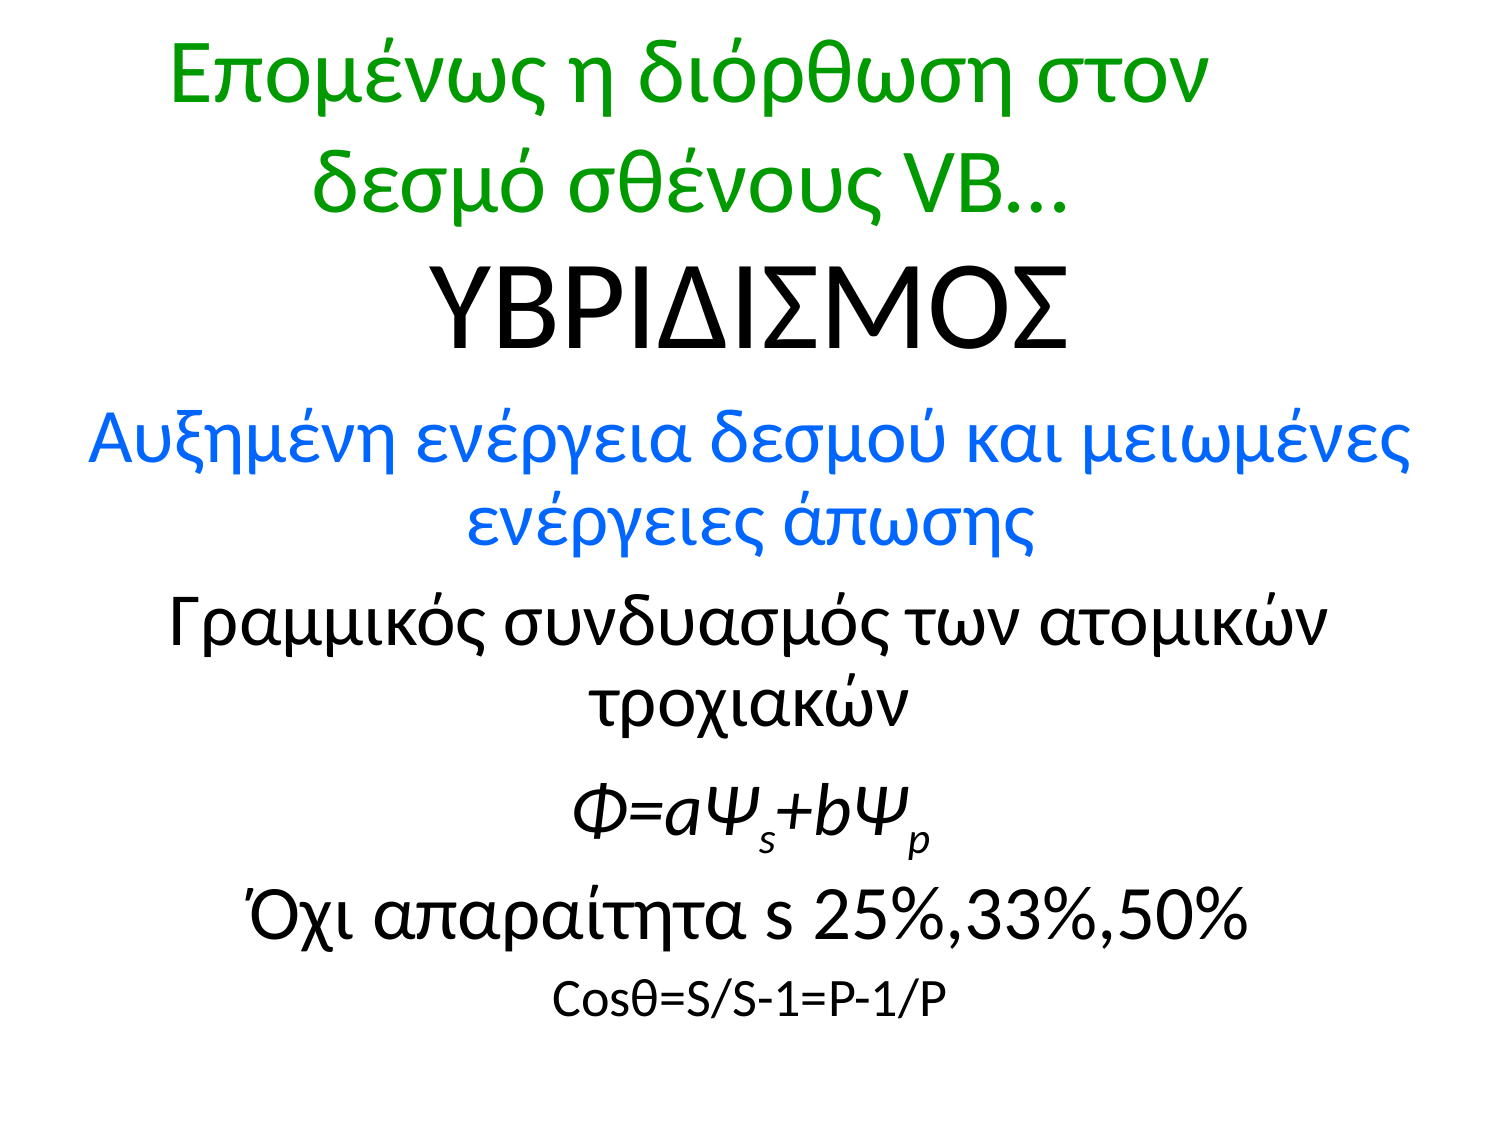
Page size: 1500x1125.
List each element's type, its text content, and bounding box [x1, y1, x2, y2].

text_box Επομένως η διόρθωση στον δεσμό σθένους VB… [53, 0, 1329, 231]
text_box ΥΒΡΙΔΙΣΜΟΣ Aυξημένη ενέργεια δεσμού και μειωμένες ενέργειες άπωσης Γραμμικός συνδυασμός των ατoμικών τροχιακών Φ=aΨs+bΨp Όχι απαραίτητα s 25%,33%,50% Cosθ=S/S-1=P-1/P [41, 231, 1459, 1035]
